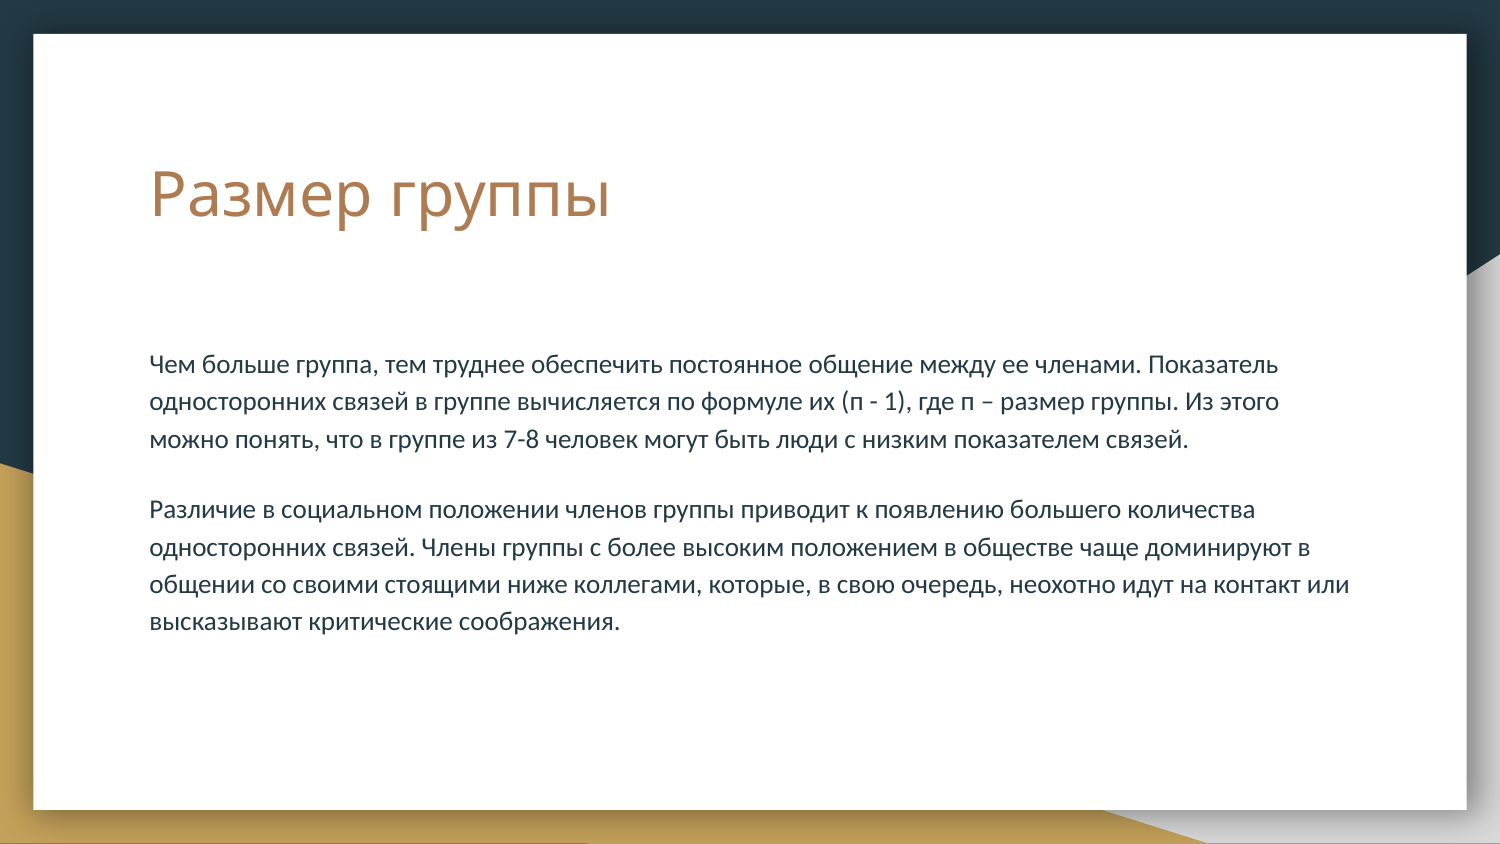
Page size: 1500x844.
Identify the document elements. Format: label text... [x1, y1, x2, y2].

list Чем больше группа, тем труднее обеспечить постоянное общение между ее членами. Показатель односторонних связей в группе вычисляется по формуле их (п - 1), где п – размер группы. Из этого можно понять, что в группе из 7-8 человек могут быть люди с низким показателем связей. Различие в социальном положении членов группы приводит к появлению большего количества односторонних связей. Члены группы с более высоким положением в обществе чаще доминируют в общении со своими стоящими ниже коллегами, которые, в свою очередь, неохотно идут на контакт или высказывают критические соображения. [134, 326, 1366, 729]
title Размер группы [134, 138, 1366, 296]
